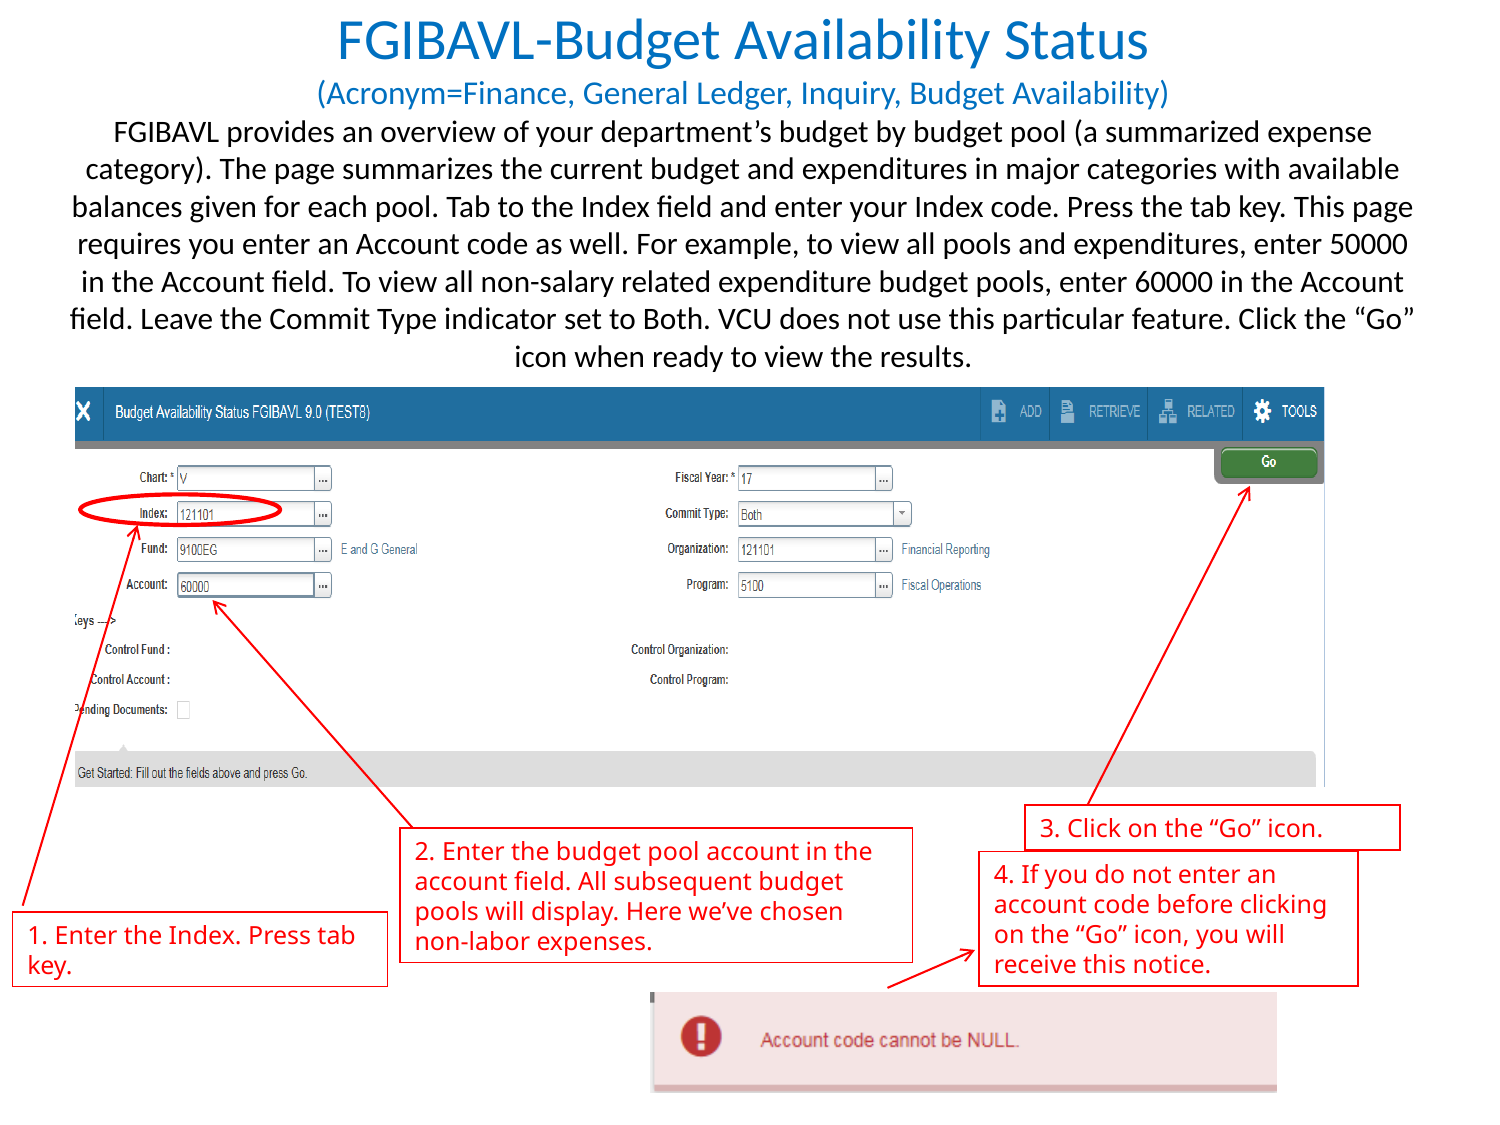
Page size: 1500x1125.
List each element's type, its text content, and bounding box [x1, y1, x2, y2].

text_box 4. If you do not enter an account code before clicking on the “Go” icon, you will receive this notice. [979, 851, 1359, 986]
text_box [212, 599, 413, 828]
text_box 2. Enter the budget pool account in the account field. All subsequent budget pools will display. Here we’ve chosen non-labor expenses. [399, 827, 913, 963]
text_box 1. Enter the Index. Press tab key. [12, 912, 388, 987]
picture [649, 992, 1277, 1093]
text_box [22, 524, 138, 906]
title FGIBAVL-Budget Availability Status (Acronym=Finance, General Ledger, Inquiry, Budget Availability) FGIBAVL provides an overview of your department’s budget by budget pool (a summarized expense category). The page summarizes the current budget and expenditures in major categories with available balances given for each pool. Tab to the Index field and enter your Index code. Press the tab key. This page requires you enter an Account code as well. For example, to view all pools and expenditures, enter 50000 in the Account field. To view all non-salary related expenditure budget pools, enter 60000 in the Account field. Leave the Commit Type indicator set to Both. VCU does not use this particular feature. Click the “Go” icon when ready to view the results. [49, 24, 1438, 351]
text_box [1087, 485, 1251, 806]
text_box 3. Click on the “Go” icon. [1024, 805, 1400, 850]
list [74, 387, 1326, 787]
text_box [887, 949, 976, 989]
